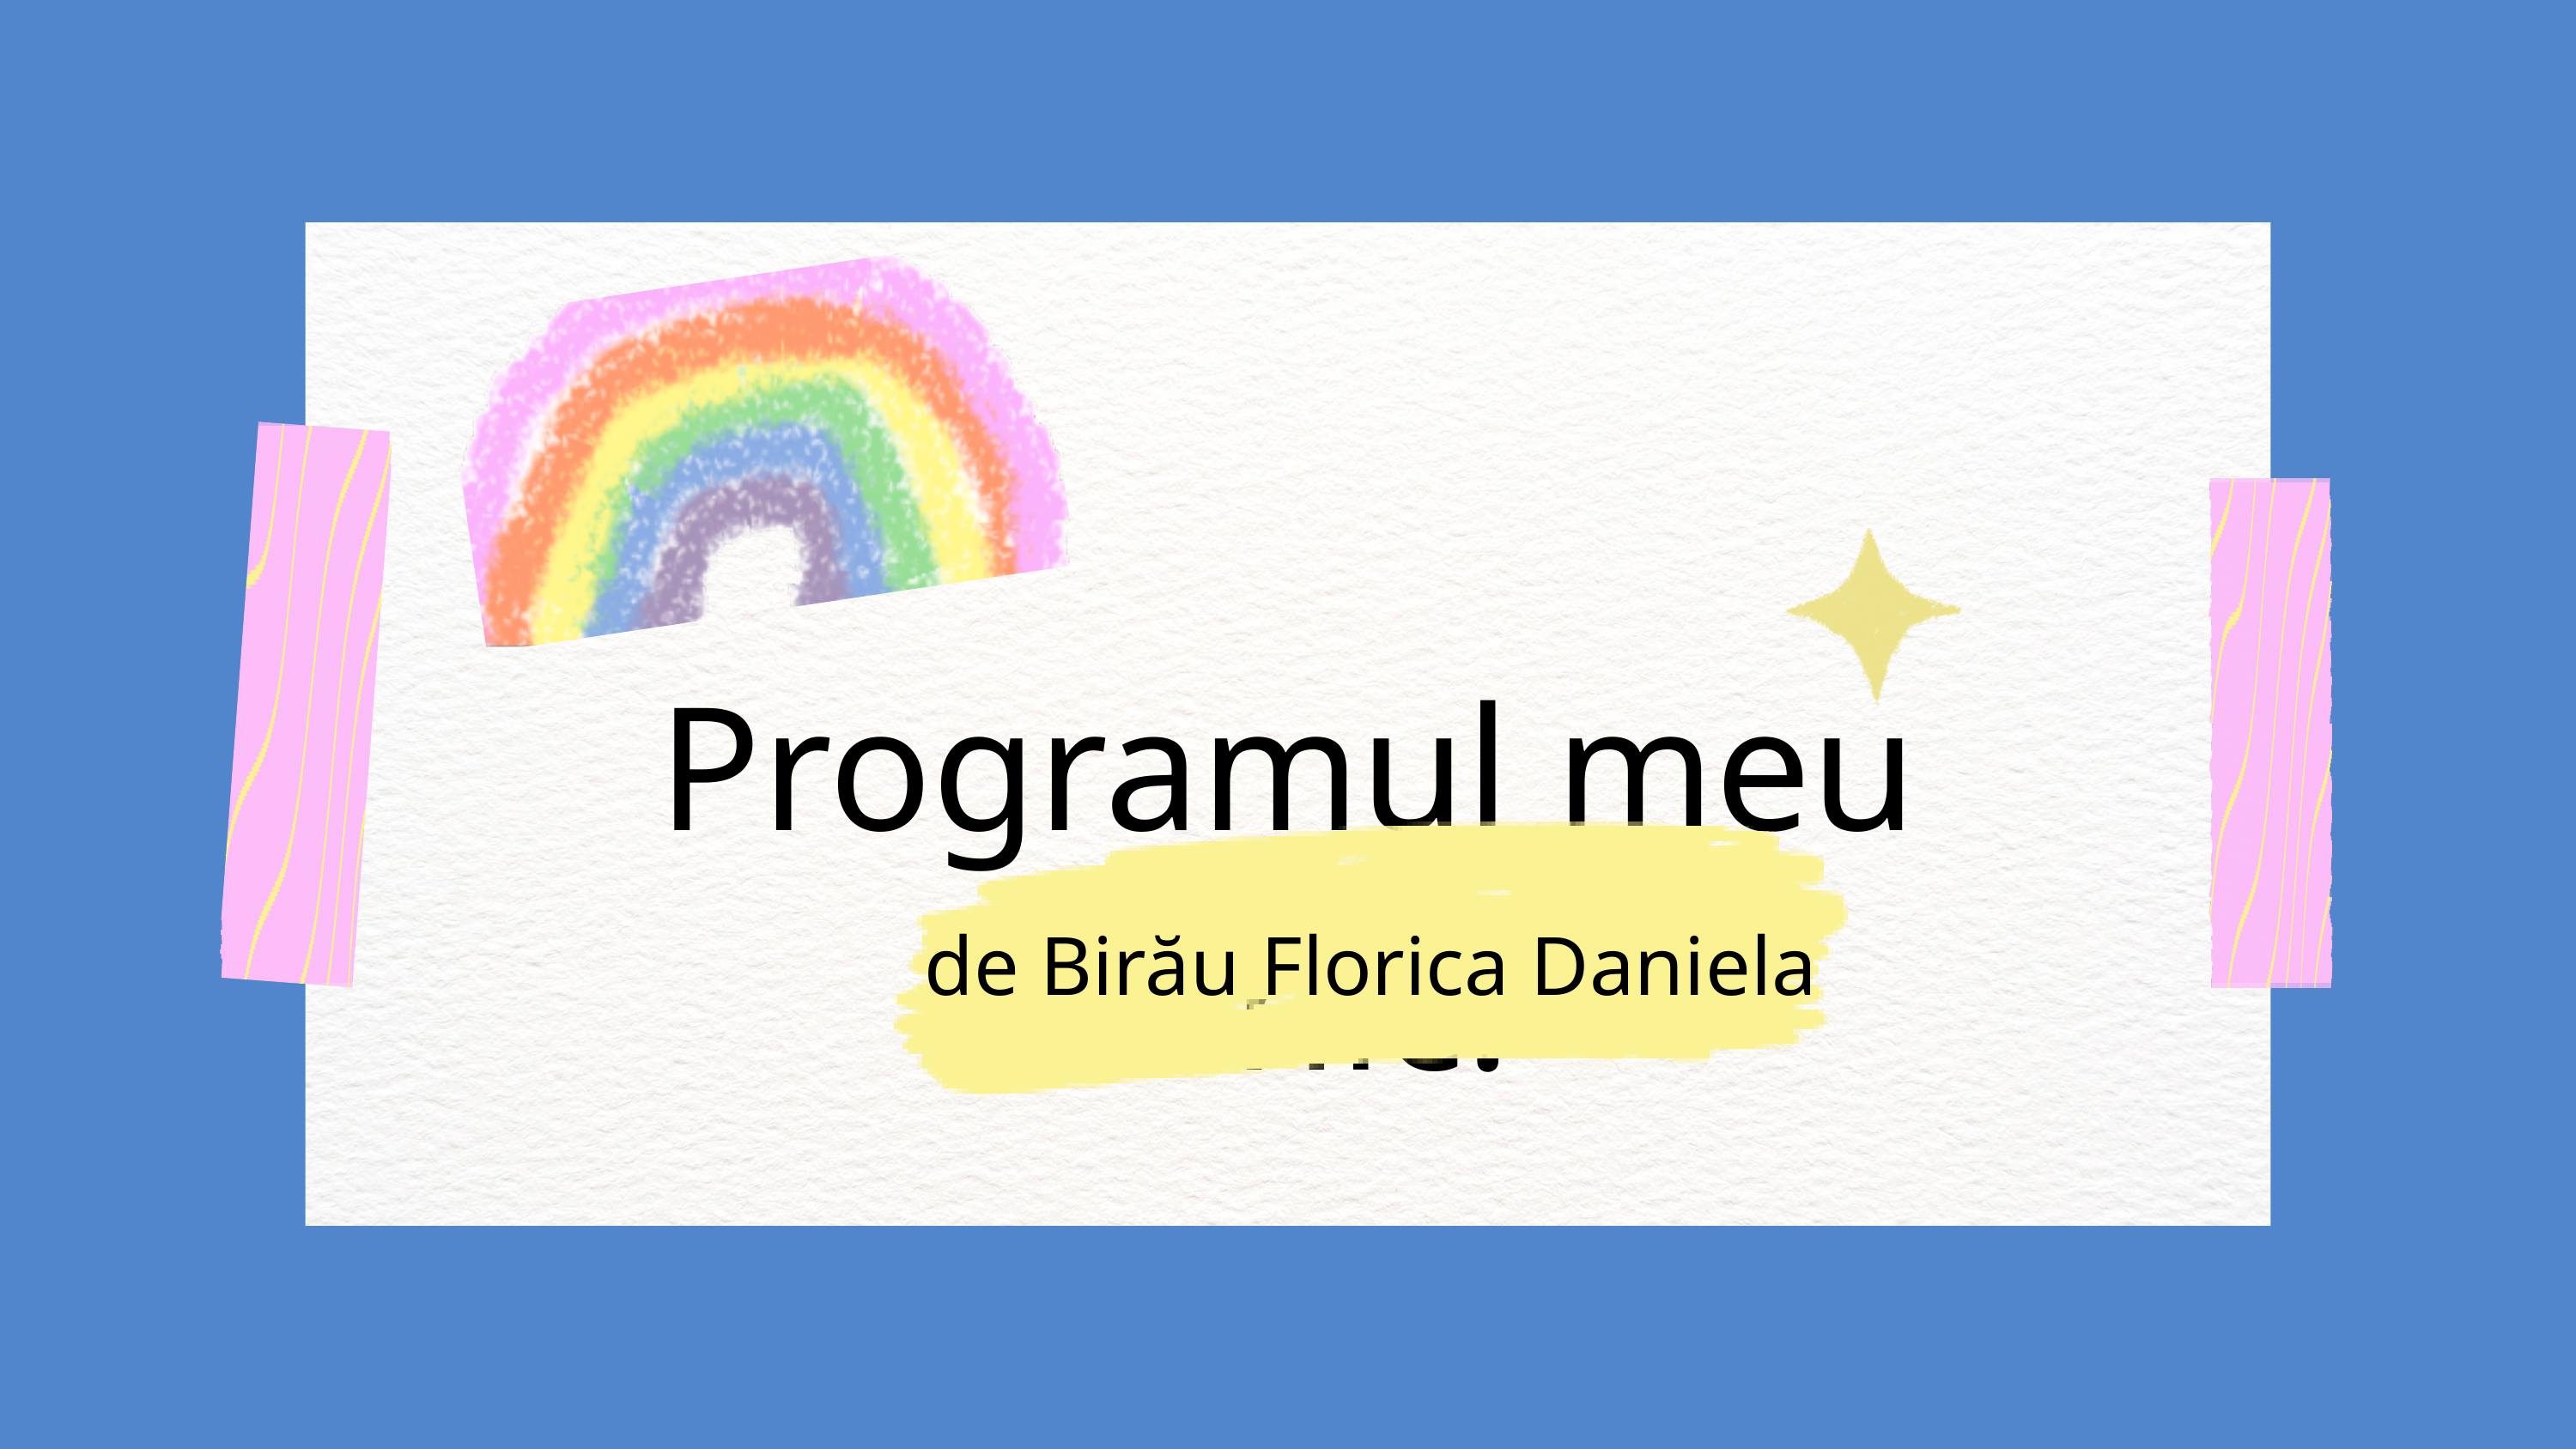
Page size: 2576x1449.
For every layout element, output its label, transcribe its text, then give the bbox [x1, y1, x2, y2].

text_box [216, 421, 394, 988]
text_box [437, 233, 1077, 625]
text_box Programul meu zilnic! [437, 625, 2139, 1105]
text_box [305, 222, 2271, 1226]
text_box [893, 822, 1849, 898]
text_box [1785, 528, 1963, 705]
text_box [2208, 478, 2333, 988]
text_box [893, 1011, 1849, 1099]
text_box de Birău Florica Daniela [857, 898, 1885, 1011]
